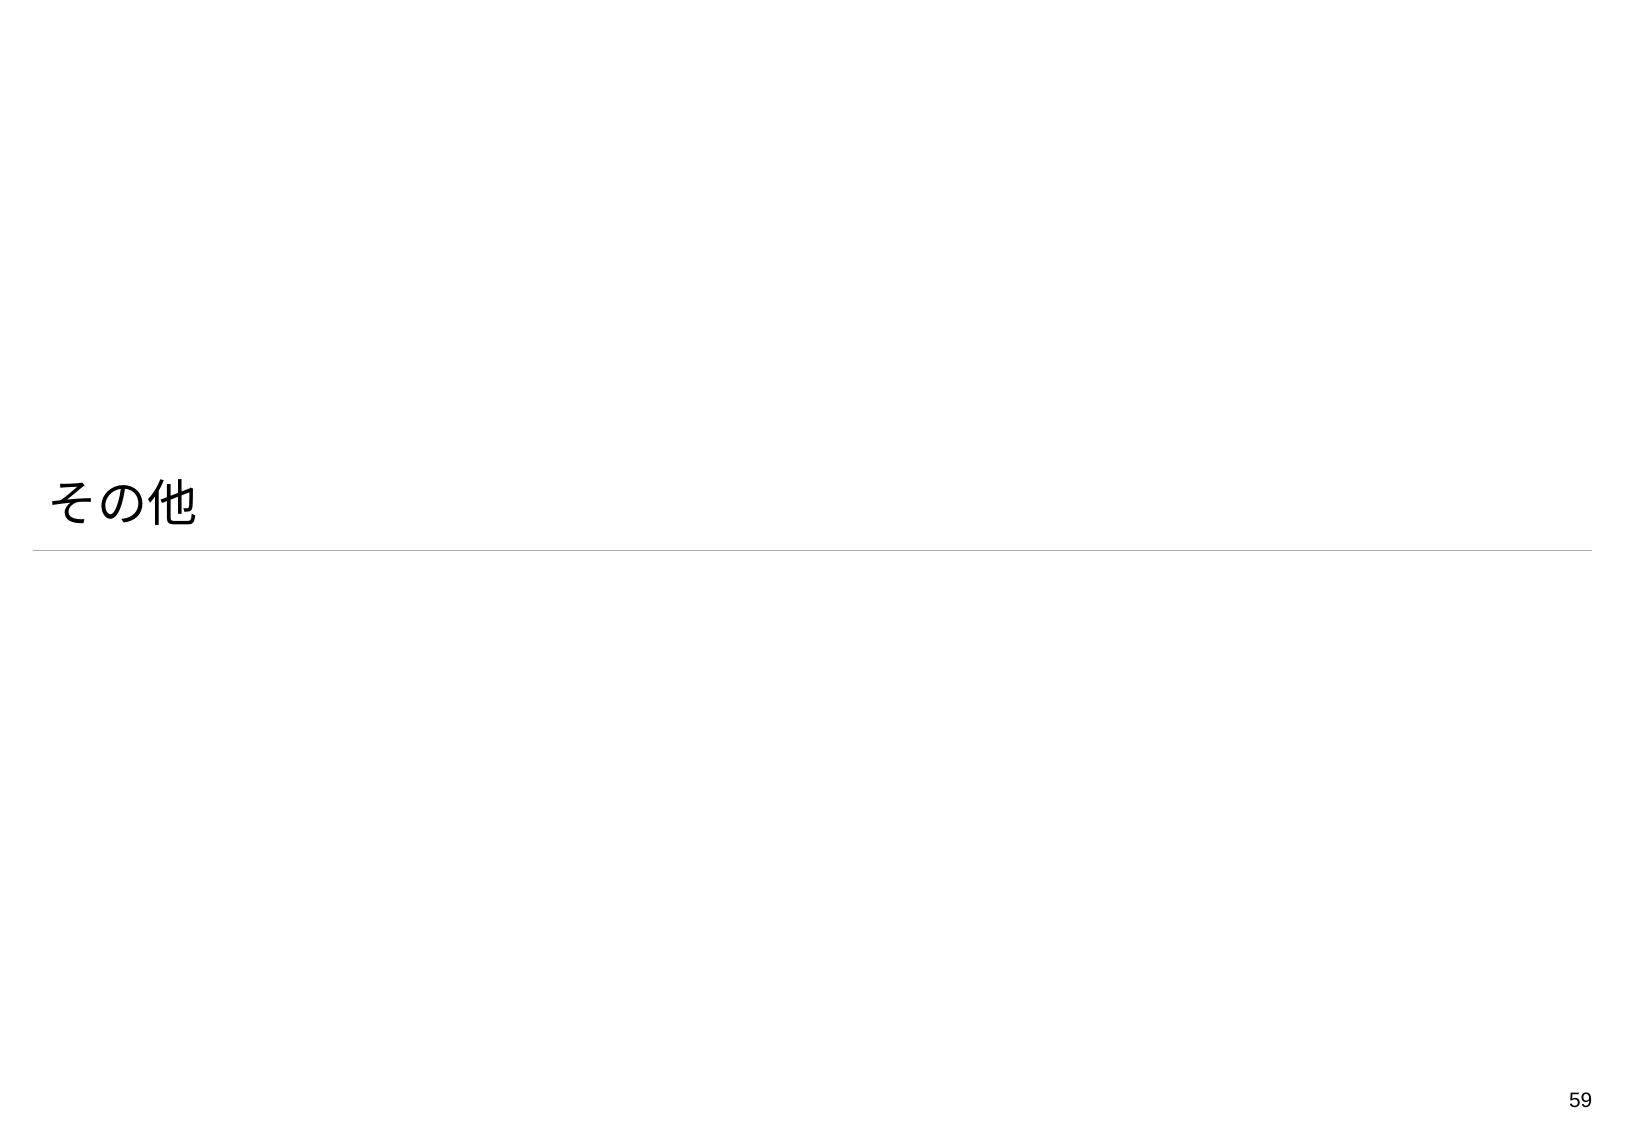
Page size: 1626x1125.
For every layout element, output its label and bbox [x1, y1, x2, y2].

title [32, 335, 1593, 539]
